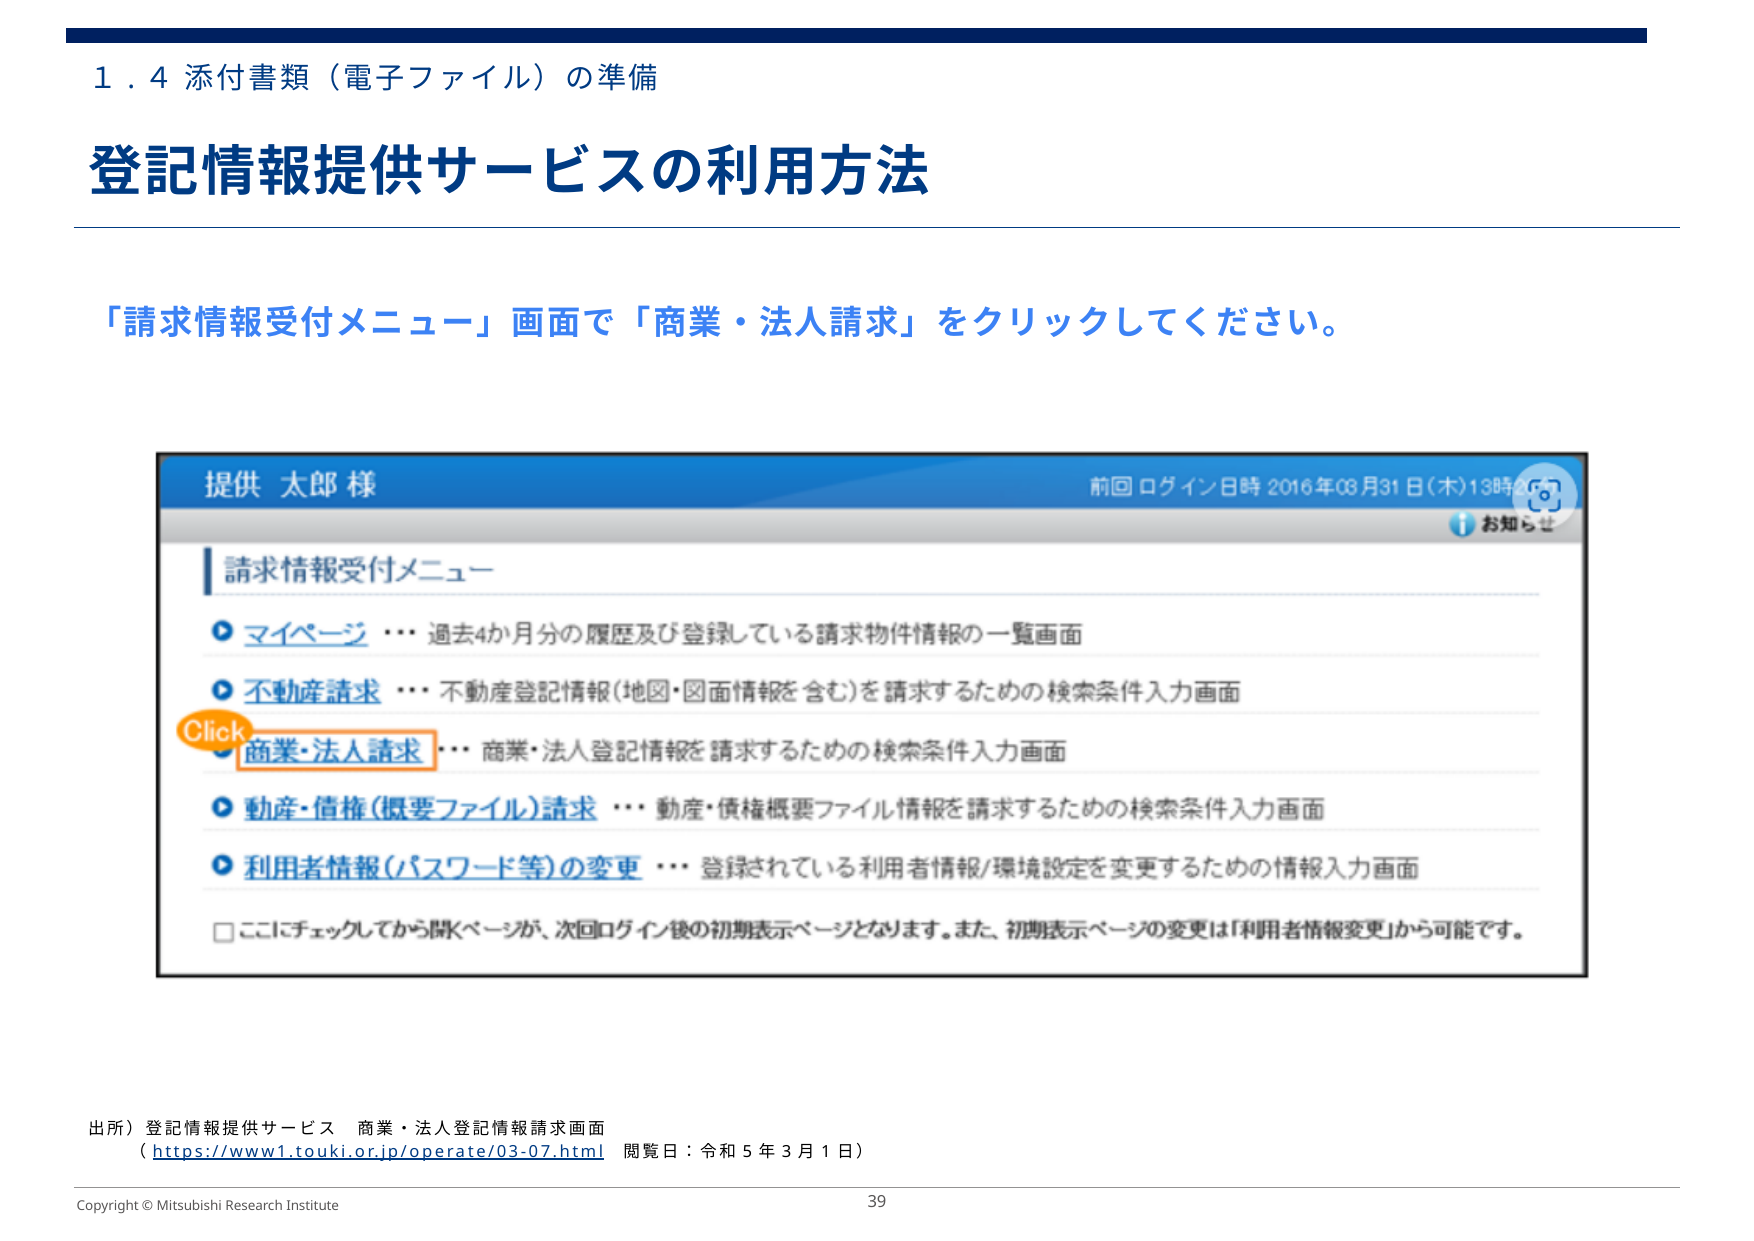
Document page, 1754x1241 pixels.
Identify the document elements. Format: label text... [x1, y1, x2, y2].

picture [150, 450, 1603, 985]
subtitle 登記情報提供サービスの利用方法 [88, 138, 1601, 201]
text_box 出所）登記情報提供サービス 商業・法人登記情報請求画面 （https://www1.touki.or.jp/operate/03-07.html 閲覧日：令和5年3月1日） [88, 1116, 1665, 1164]
title １.４ 添付書類（電子ファイル）の準備 [88, 59, 1601, 95]
list 「請求情報受付メニュー」画面で「商業・法人請求」をクリックしてください。 [88, 0, 1666, 342]
